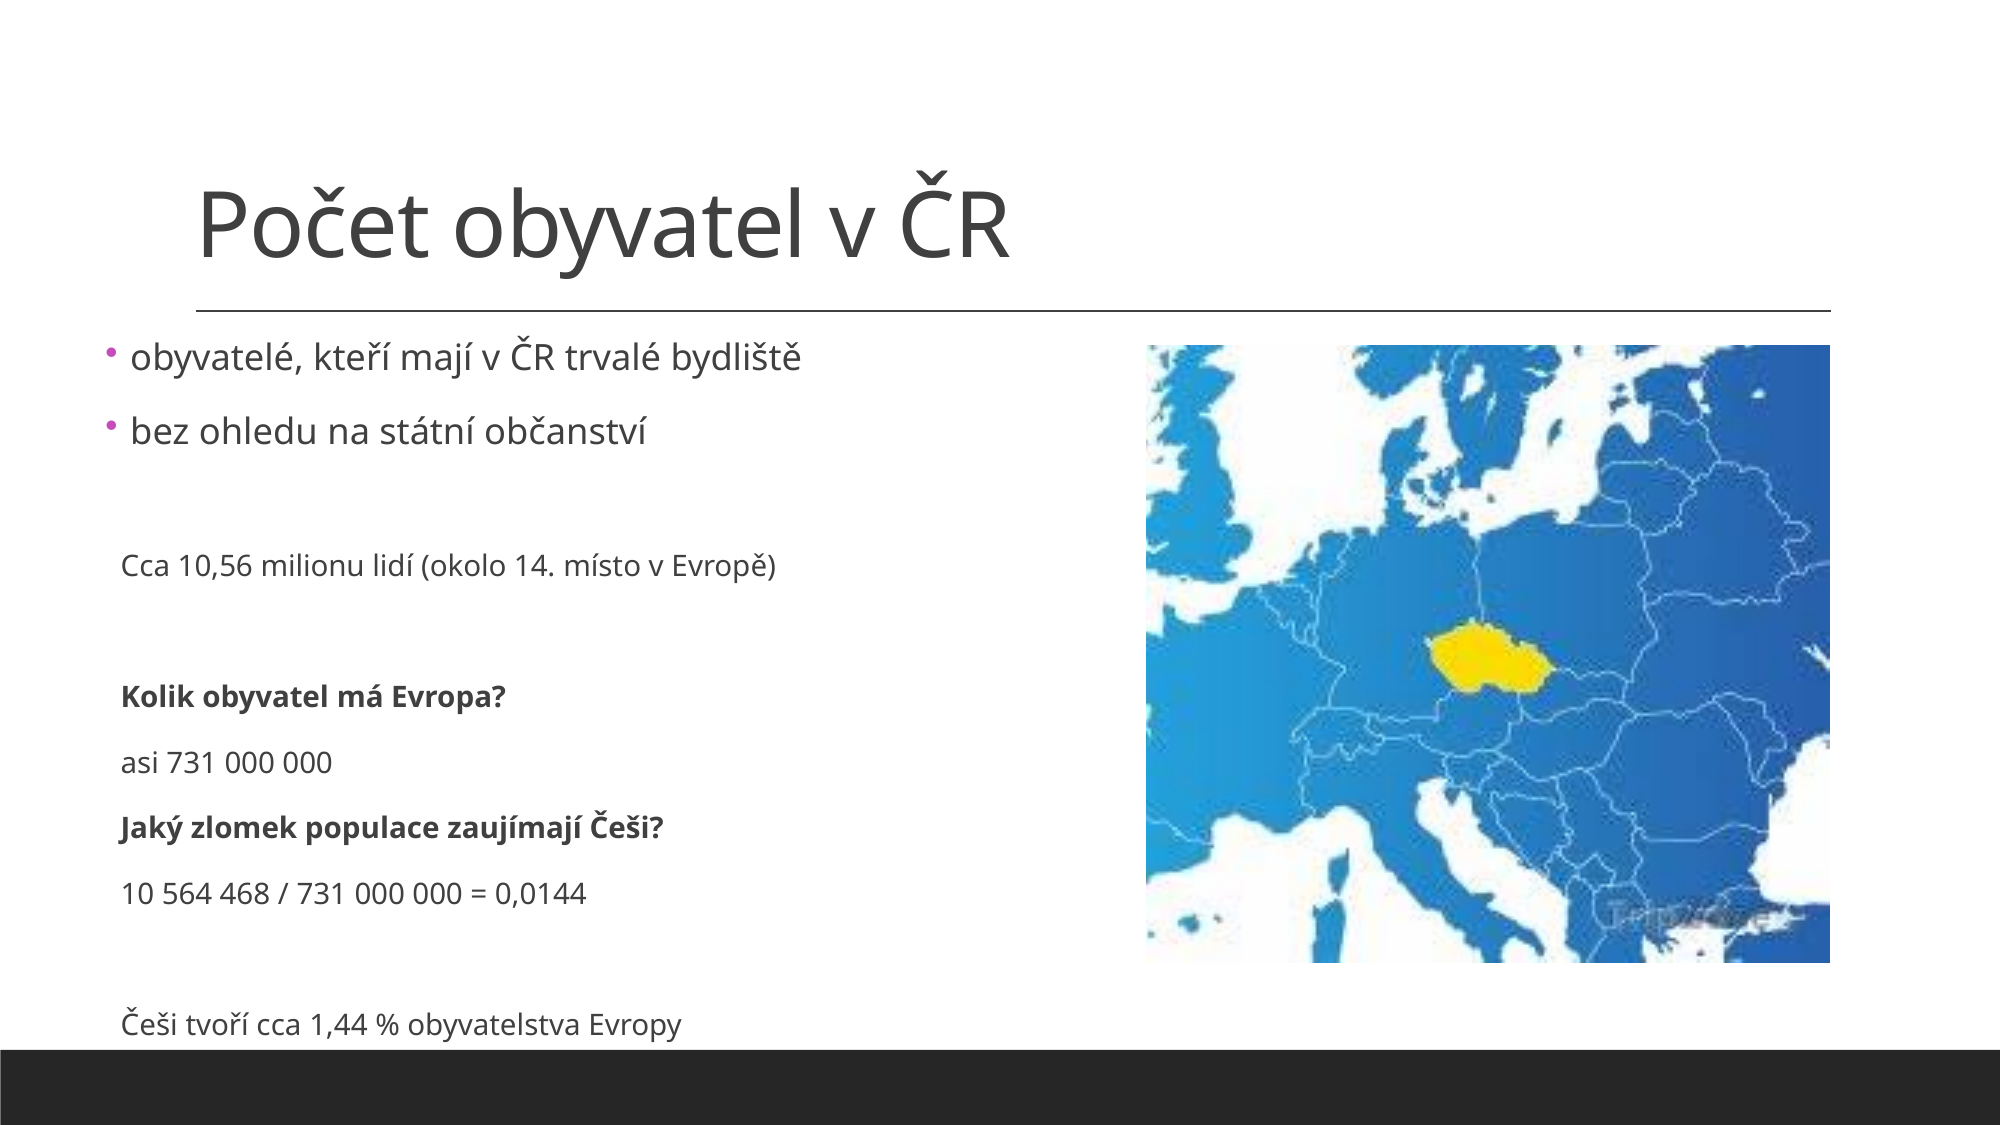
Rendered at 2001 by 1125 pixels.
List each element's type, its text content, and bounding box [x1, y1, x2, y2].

list obyvatelé, kteří mají v ČR trvalé bydliště bez ohledu na státní občanství Cca 10,56 milionu lidí (okolo 14. místo v Evropě) Kolik obyvatel má Evropa? asi 731 000 000 Jaký zlomek populace zaujímají Češi? 10 564 468 / 731 000 000 = 0,0144 Češi tvoří cca 1,44 % obyvatelstva Evropy [105, 318, 2000, 1053]
picture [1146, 345, 1831, 964]
title Počet obyvatel v ČR [180, 47, 1830, 285]
